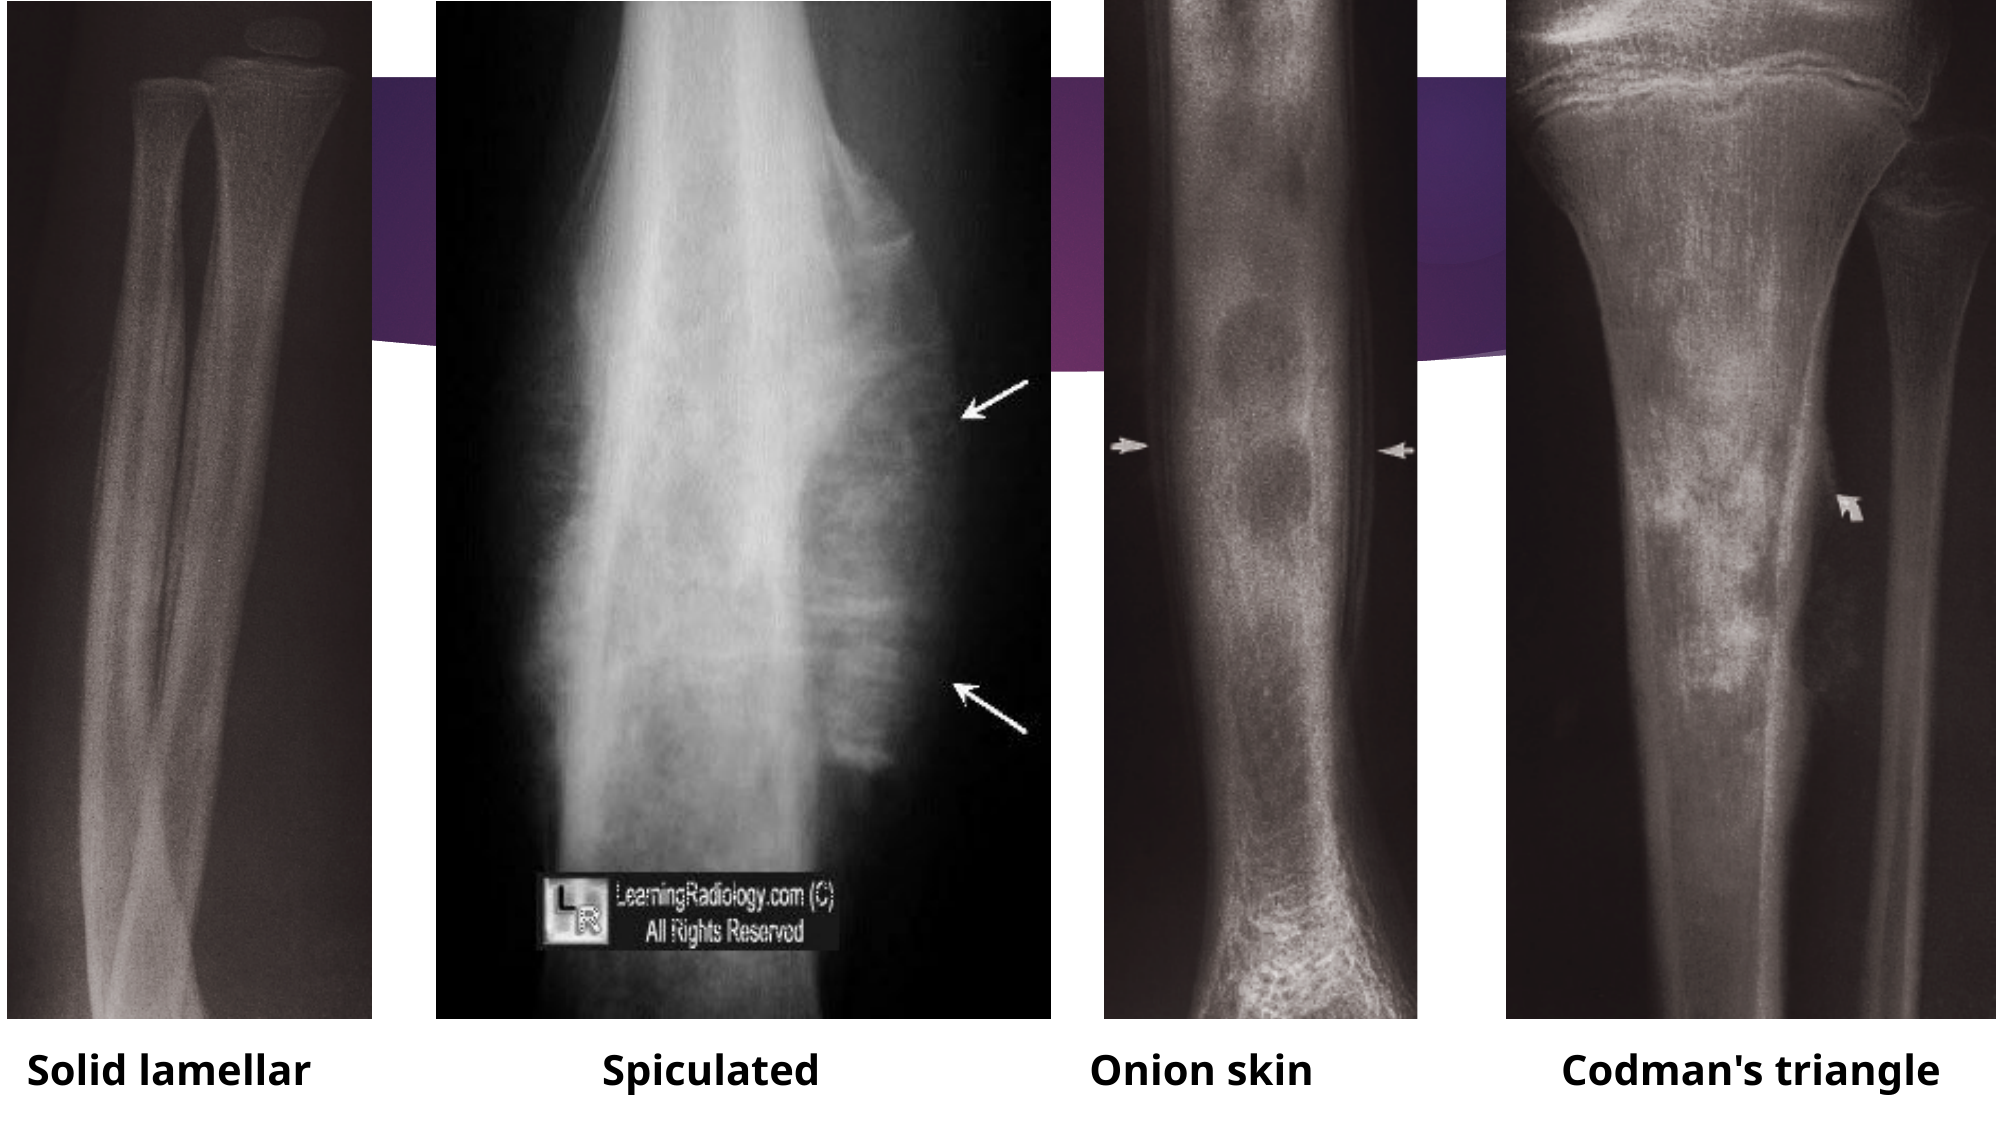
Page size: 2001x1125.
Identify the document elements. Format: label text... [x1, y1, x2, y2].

picture [1103, 0, 1418, 1019]
picture [435, 1, 1052, 1019]
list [7, 1, 372, 1019]
picture [1506, 0, 1996, 1019]
text_box Solid lamellar Spiculated Onion skin Codman's triangle [12, 1036, 2000, 1102]
